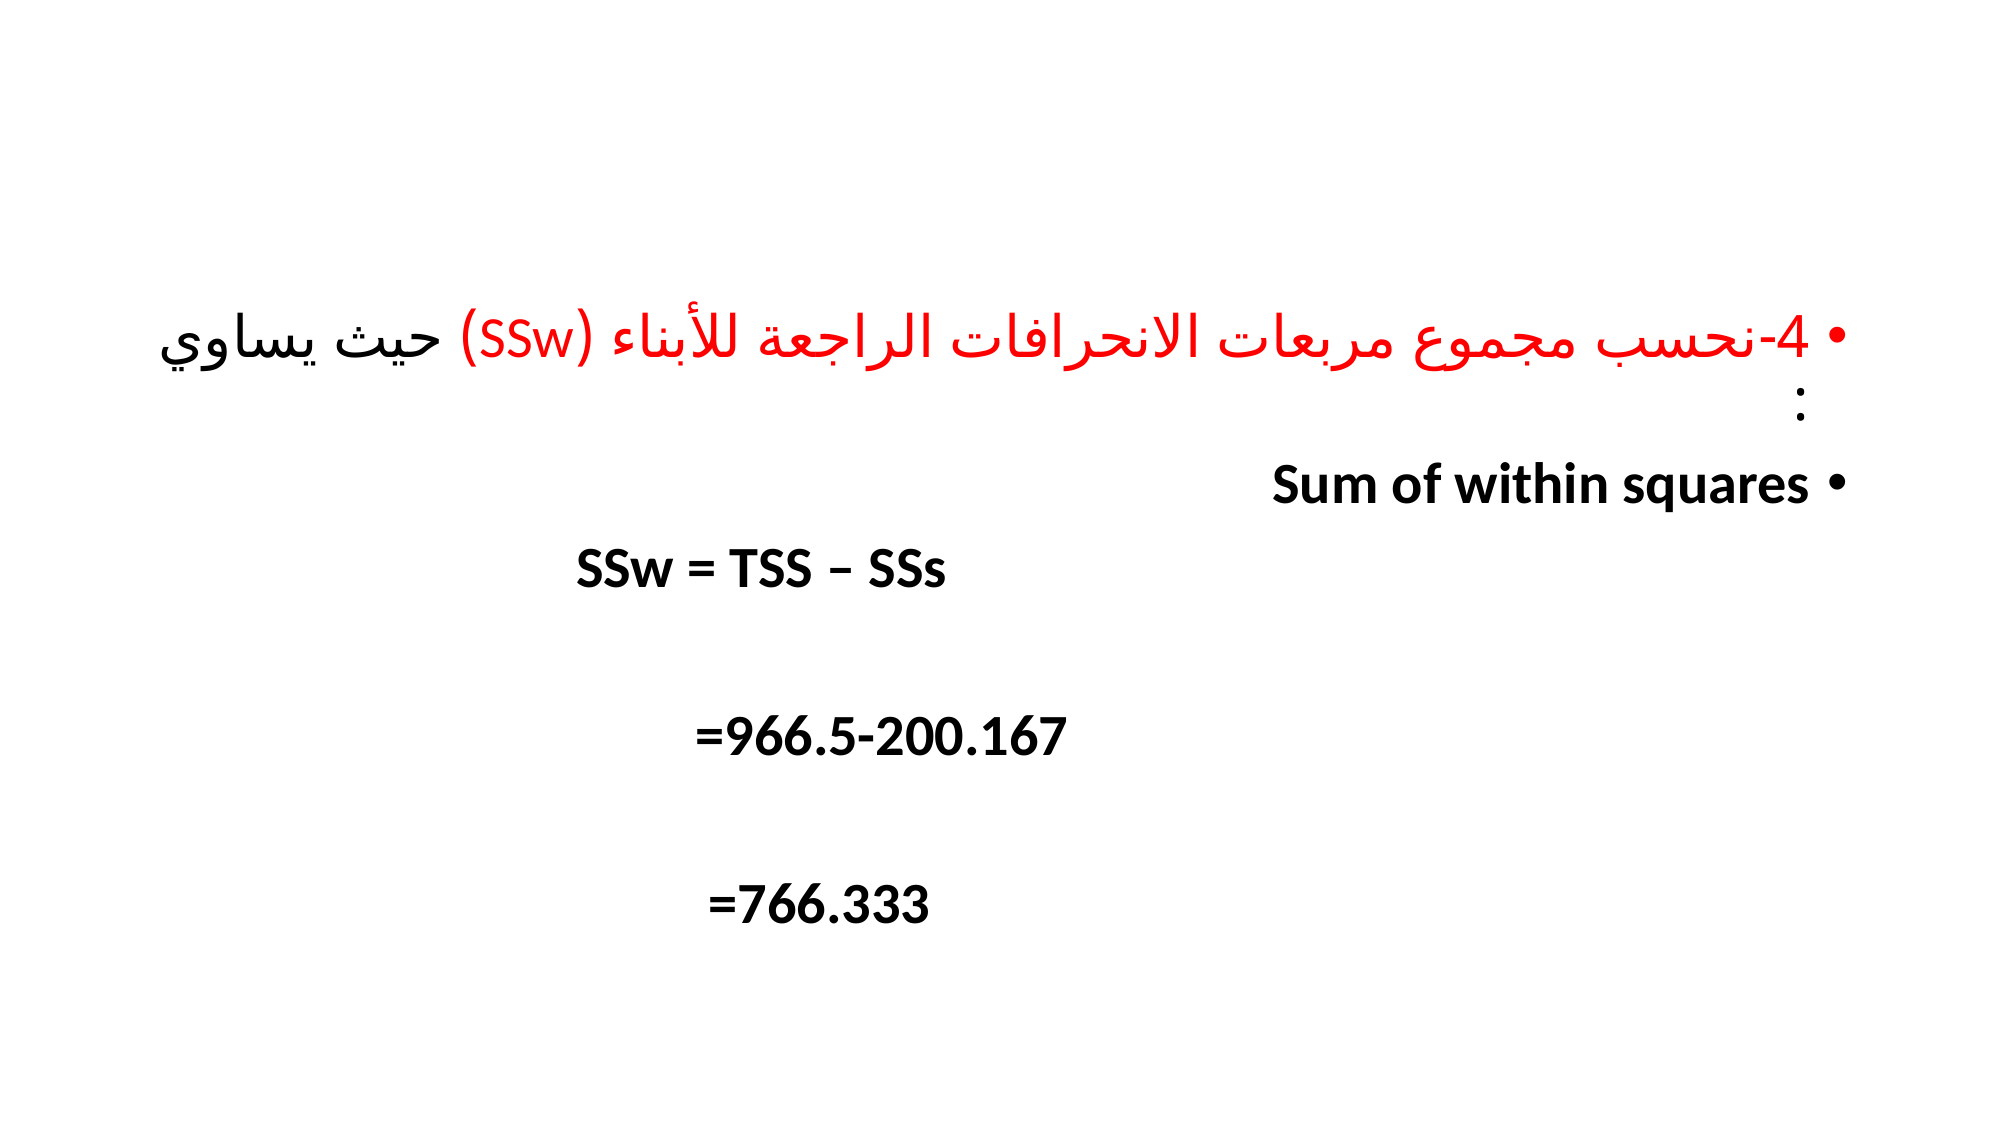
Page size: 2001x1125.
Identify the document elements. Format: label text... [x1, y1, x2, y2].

list 4-نحسب مجموع مربعات الانحرافات الراجعة للأبناء (SSw) حيث يساوي : Sum of within squares SSw = TSS – SSs =966.5-200.167 =766.333 [137, 299, 1863, 1014]
